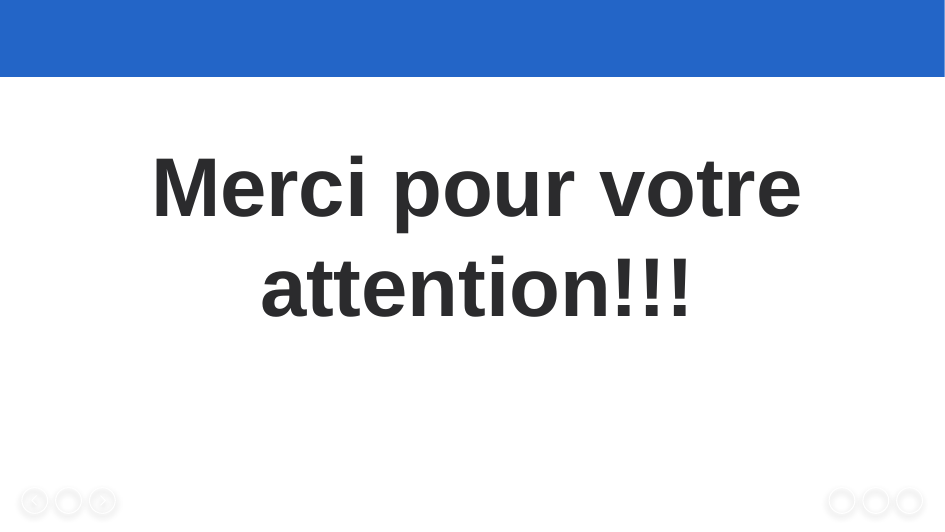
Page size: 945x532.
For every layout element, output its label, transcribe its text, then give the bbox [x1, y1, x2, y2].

text_box Merci pour votre attention!!! [127, 129, 827, 338]
text_box [0, 0, 945, 77]
